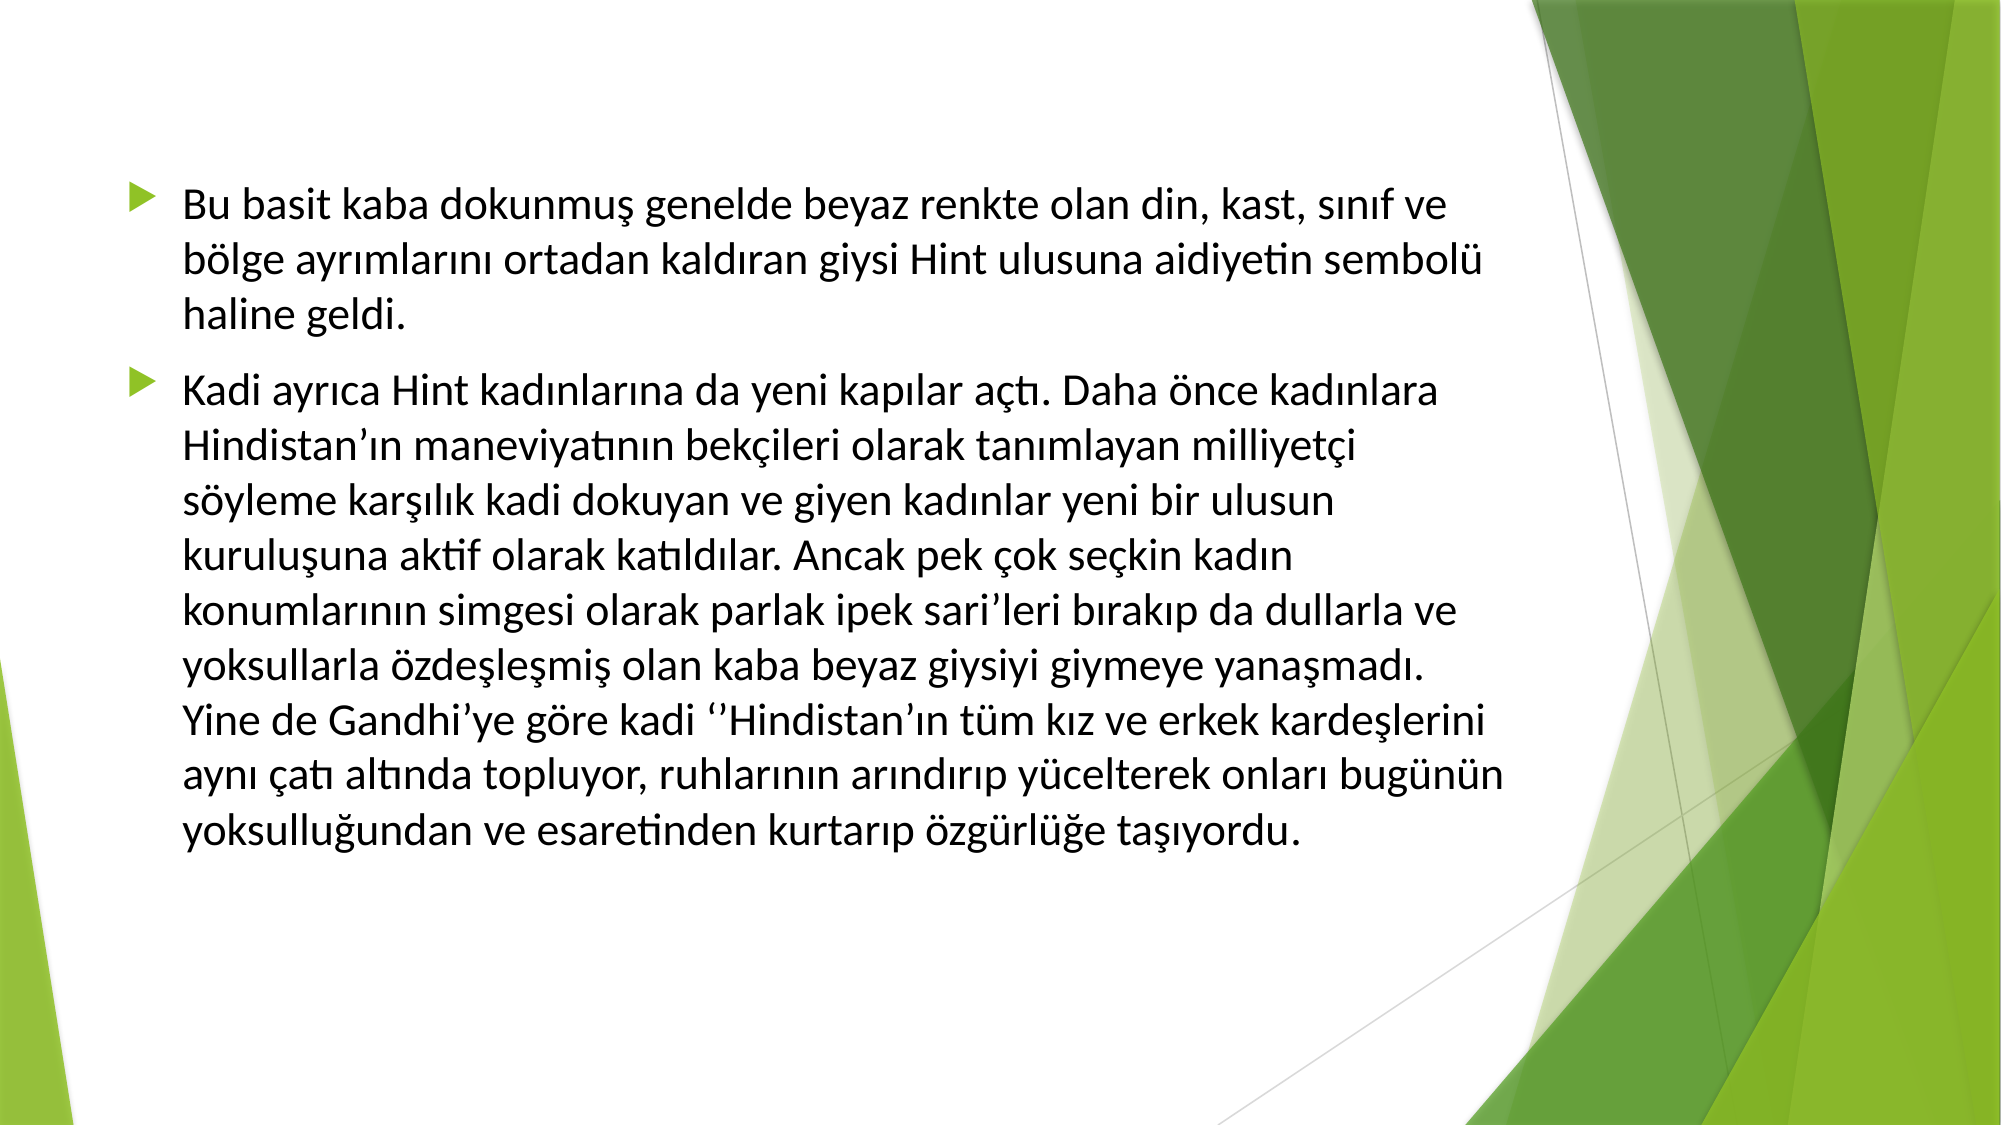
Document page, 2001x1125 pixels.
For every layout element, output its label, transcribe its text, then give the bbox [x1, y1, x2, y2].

list Bu basit kaba dokunmuş genelde beyaz renkte olan din, kast, sınıf ve bölge ayrımlarını ortadan kaldıran giysi Hint ulusuna aidiyetin sembolü haline geldi. Kadi ayrıca Hint kadınlarına da yeni kapılar açtı. Daha önce kadınlara Hindistan’ın maneviyatının bekçileri olarak tanımlayan milliyetçi söyleme karşılık kadi dokuyan ve giyen kadınlar yeni bir ulusun kuruluşuna aktif olarak katıldılar. Ancak pek çok seçkin kadın konumlarının simgesi olarak parlak ipek sari’leri bırakıp da dullarla ve yoksullarla özdeşleşmiş olan kaba beyaz giysiyi giymeye yanaşmadı. Yine de Gandhi’ye göre kadi ‘’Hindistan’ın tüm kız ve erkek kardeşlerini aynı çatı altında topluyor, ruhlarının arındırıp yücelterek onları bugünün yoksulluğundan ve esaretinden kurtarıp özgürlüğe taşıyordu. [111, 90, 1522, 1005]
